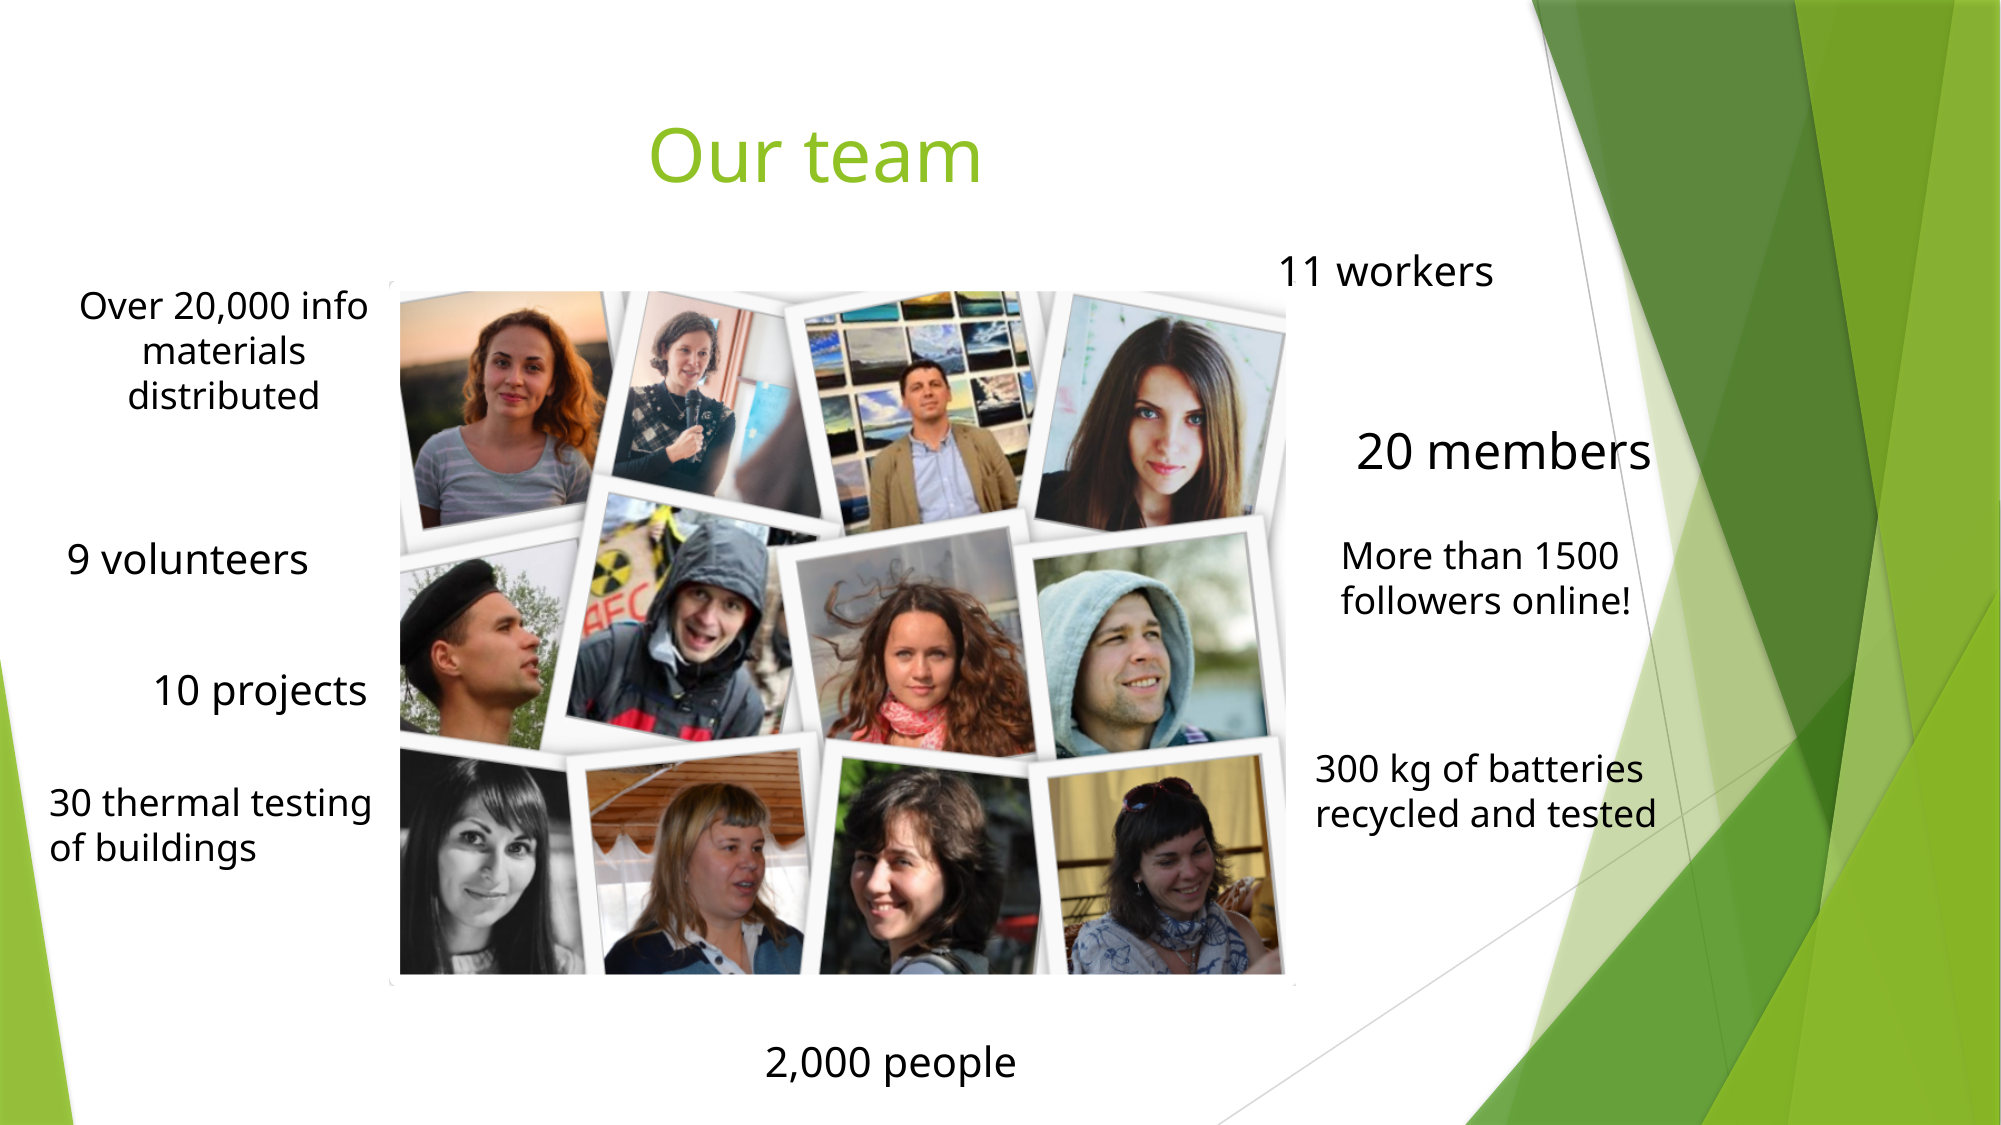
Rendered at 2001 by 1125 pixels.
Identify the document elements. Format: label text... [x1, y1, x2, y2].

text_box More than 1500 followers online! [1325, 524, 1757, 630]
text_box 9 volunteers [51, 525, 358, 590]
text_box 300 kg of batteries recycled and tested [1300, 737, 1762, 842]
text_box Over 20,000 info materials distributed [42, 274, 406, 425]
text_box 20 members [1342, 412, 2000, 488]
text_box 10 projects [137, 656, 383, 722]
text_box 11 workers [1262, 237, 1652, 303]
text_box 30 thermal testing of buildings [34, 771, 383, 877]
text_box 2,000 people [749, 1028, 1108, 1094]
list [388, 280, 1297, 986]
title Our team [111, 99, 1522, 234]
